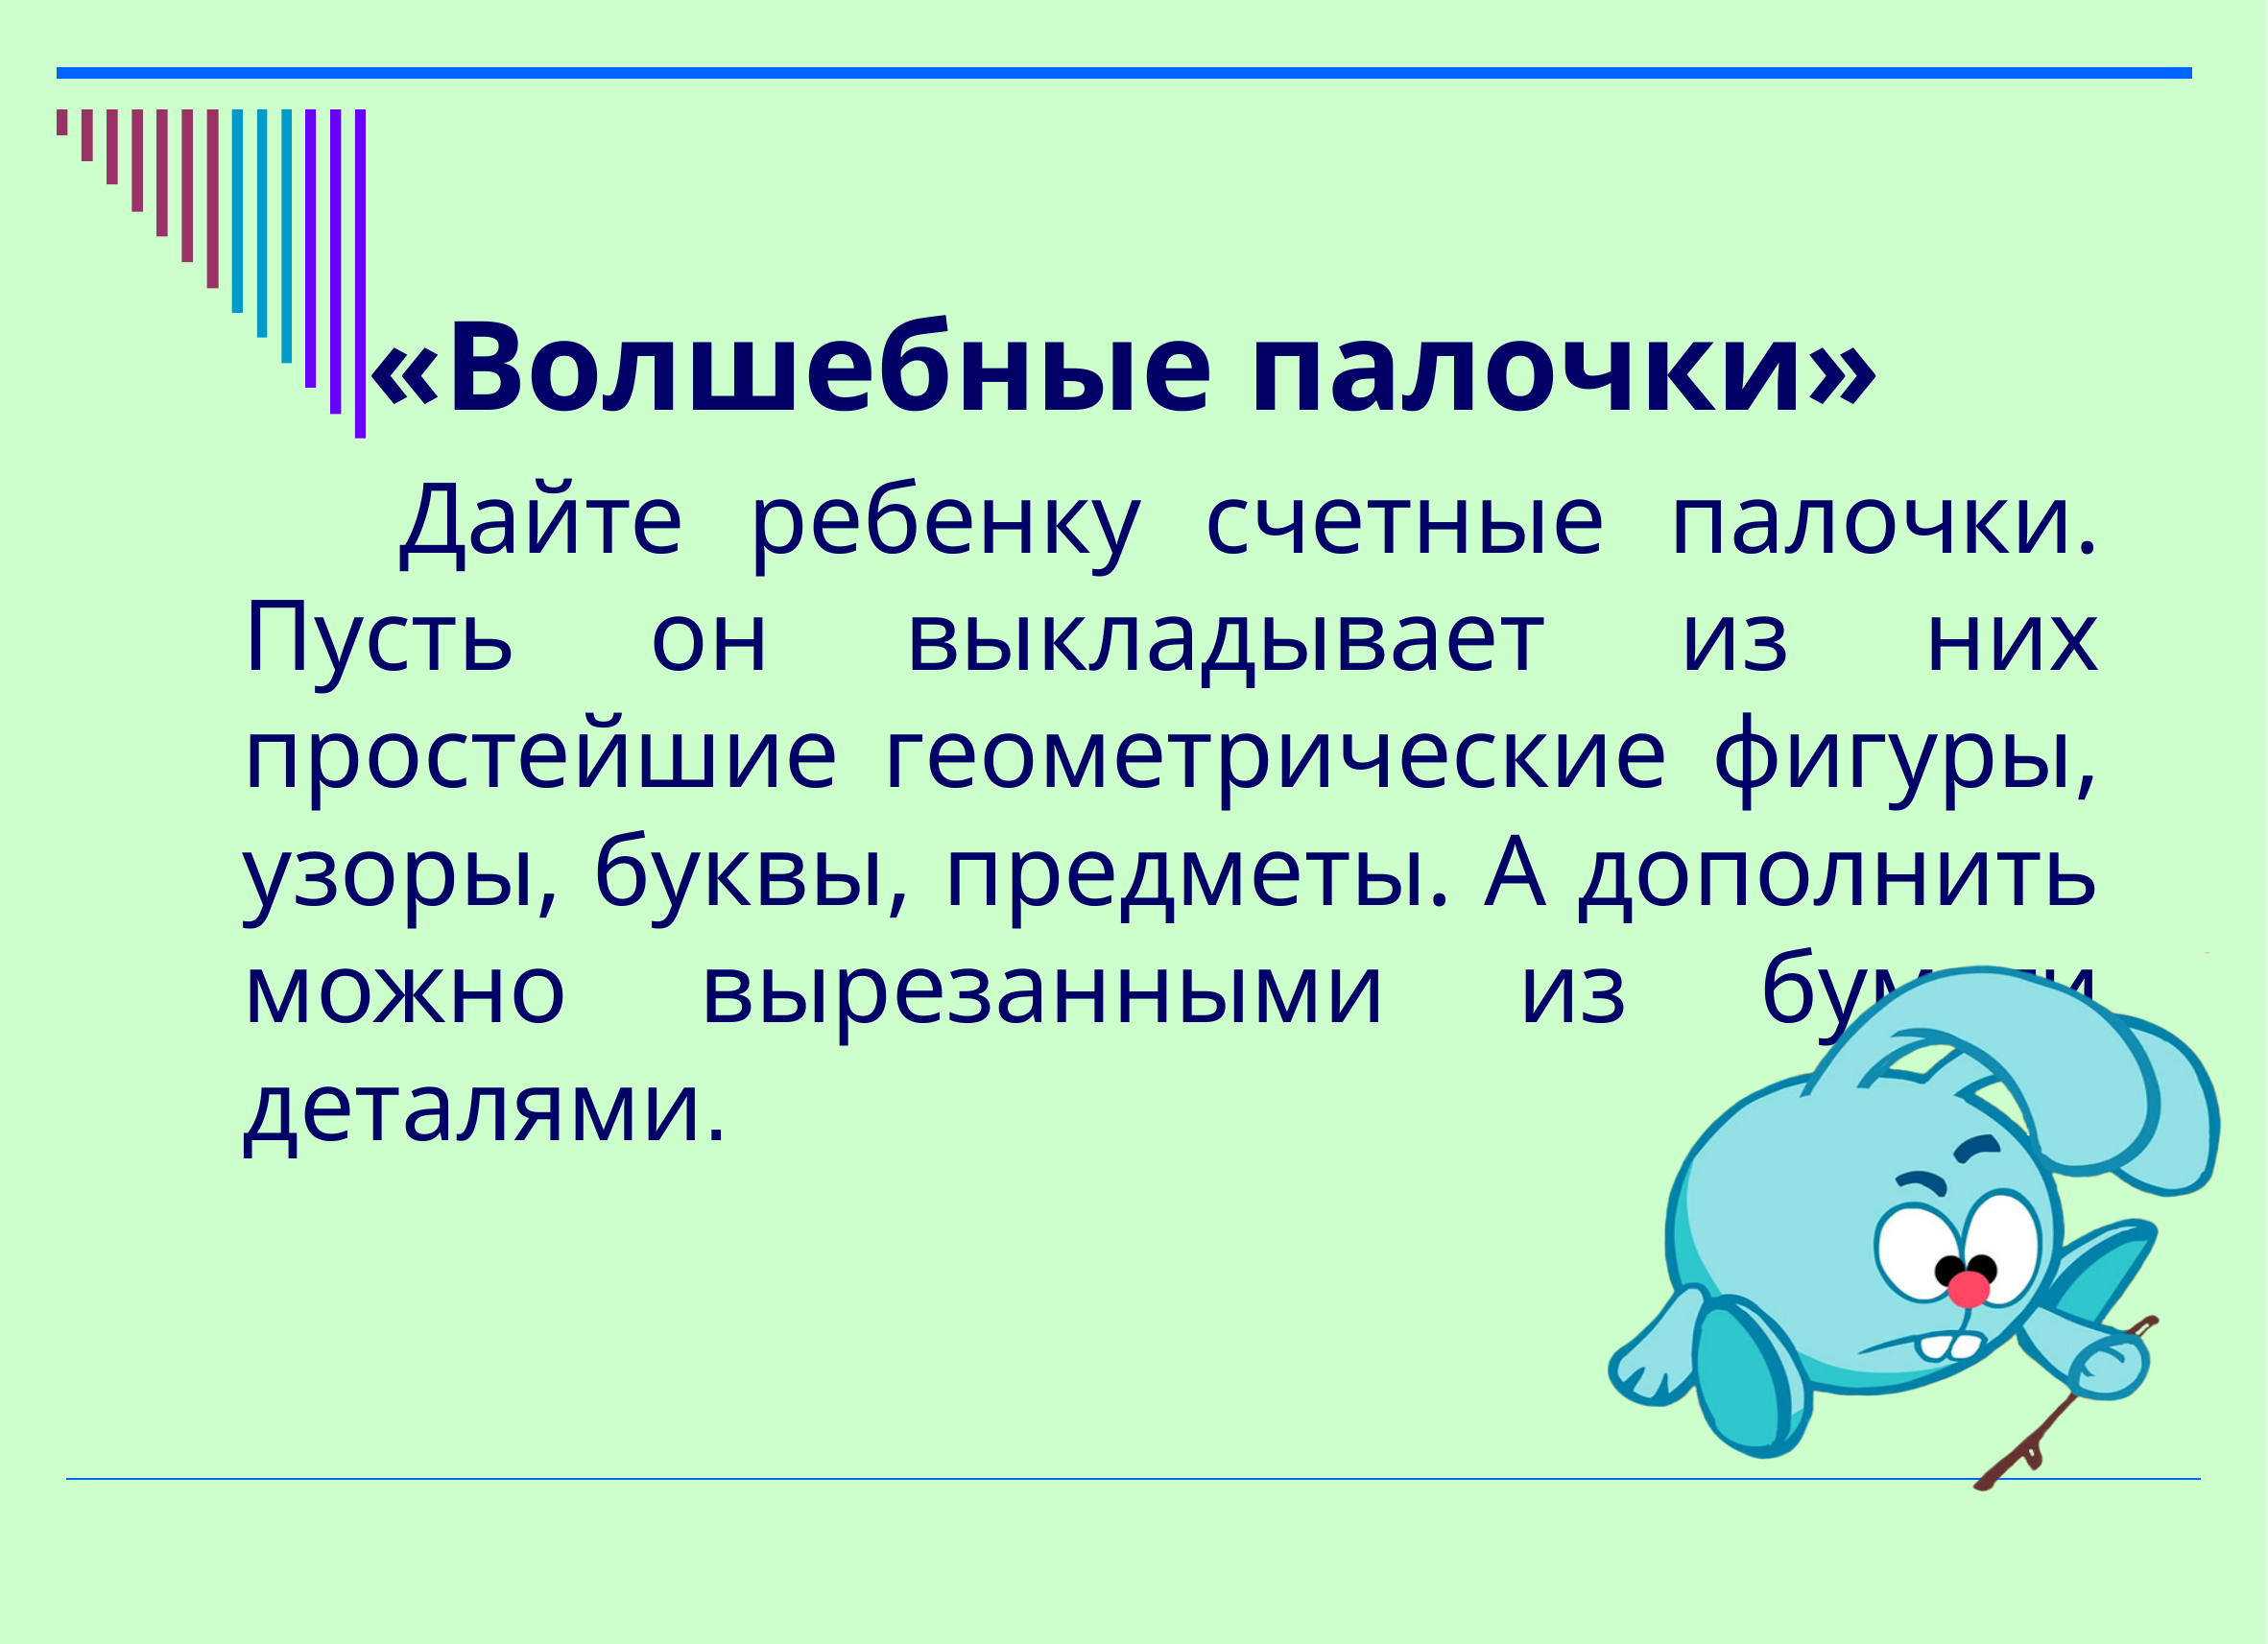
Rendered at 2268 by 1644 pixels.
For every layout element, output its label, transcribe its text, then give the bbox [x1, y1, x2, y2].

picture [1607, 951, 2223, 1492]
list «Волшебные палочки» Дайте ребенку счетные палочки. Пусть он выкладывает из них простейшие геометрические фигуры, узоры, буквы, предметы. А дополнить можно вырезанными из бумаги деталями. [124, 274, 2126, 1473]
